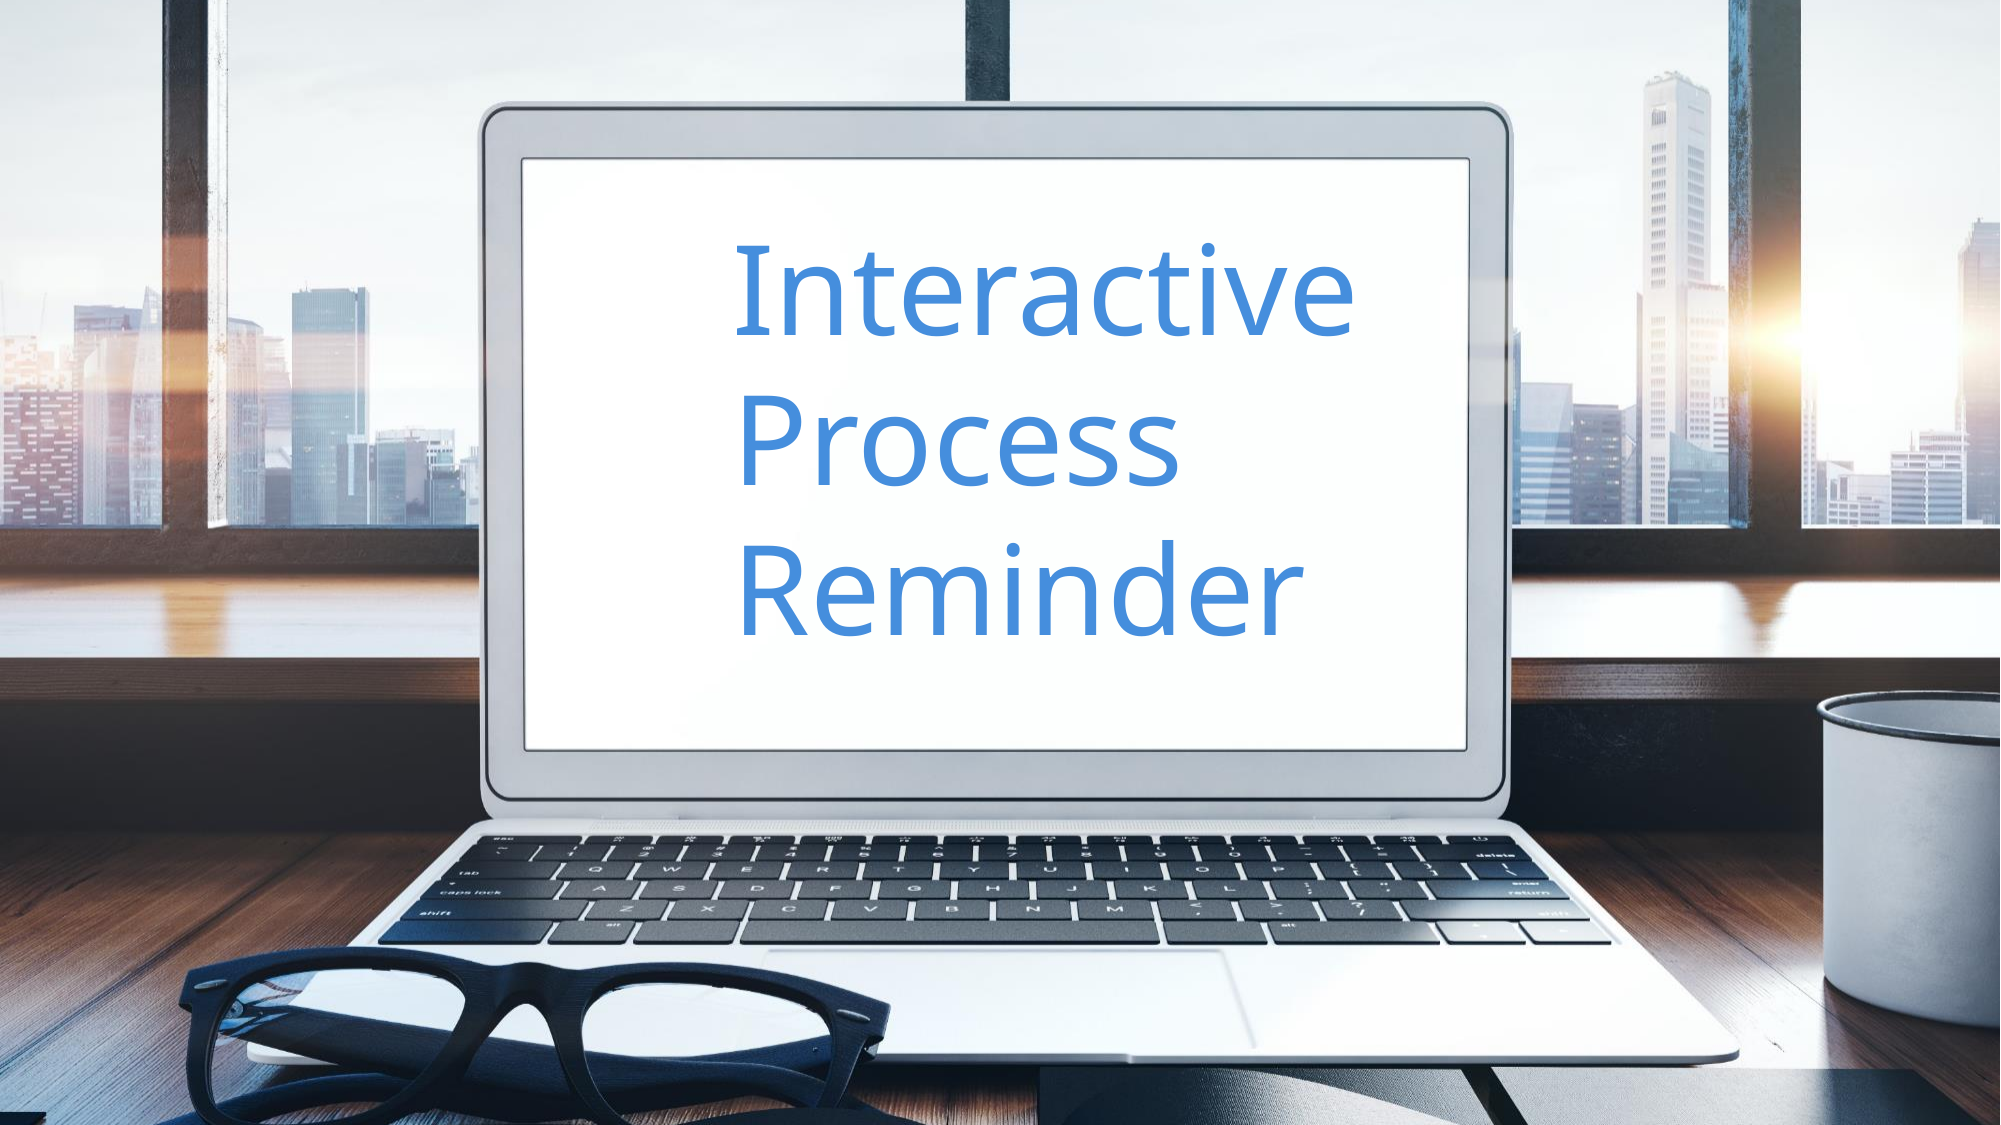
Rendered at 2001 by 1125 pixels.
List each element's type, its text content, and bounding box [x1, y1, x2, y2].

picture [0, 0, 2000, 1125]
text_box Interactive Process Reminder [717, 203, 1667, 668]
